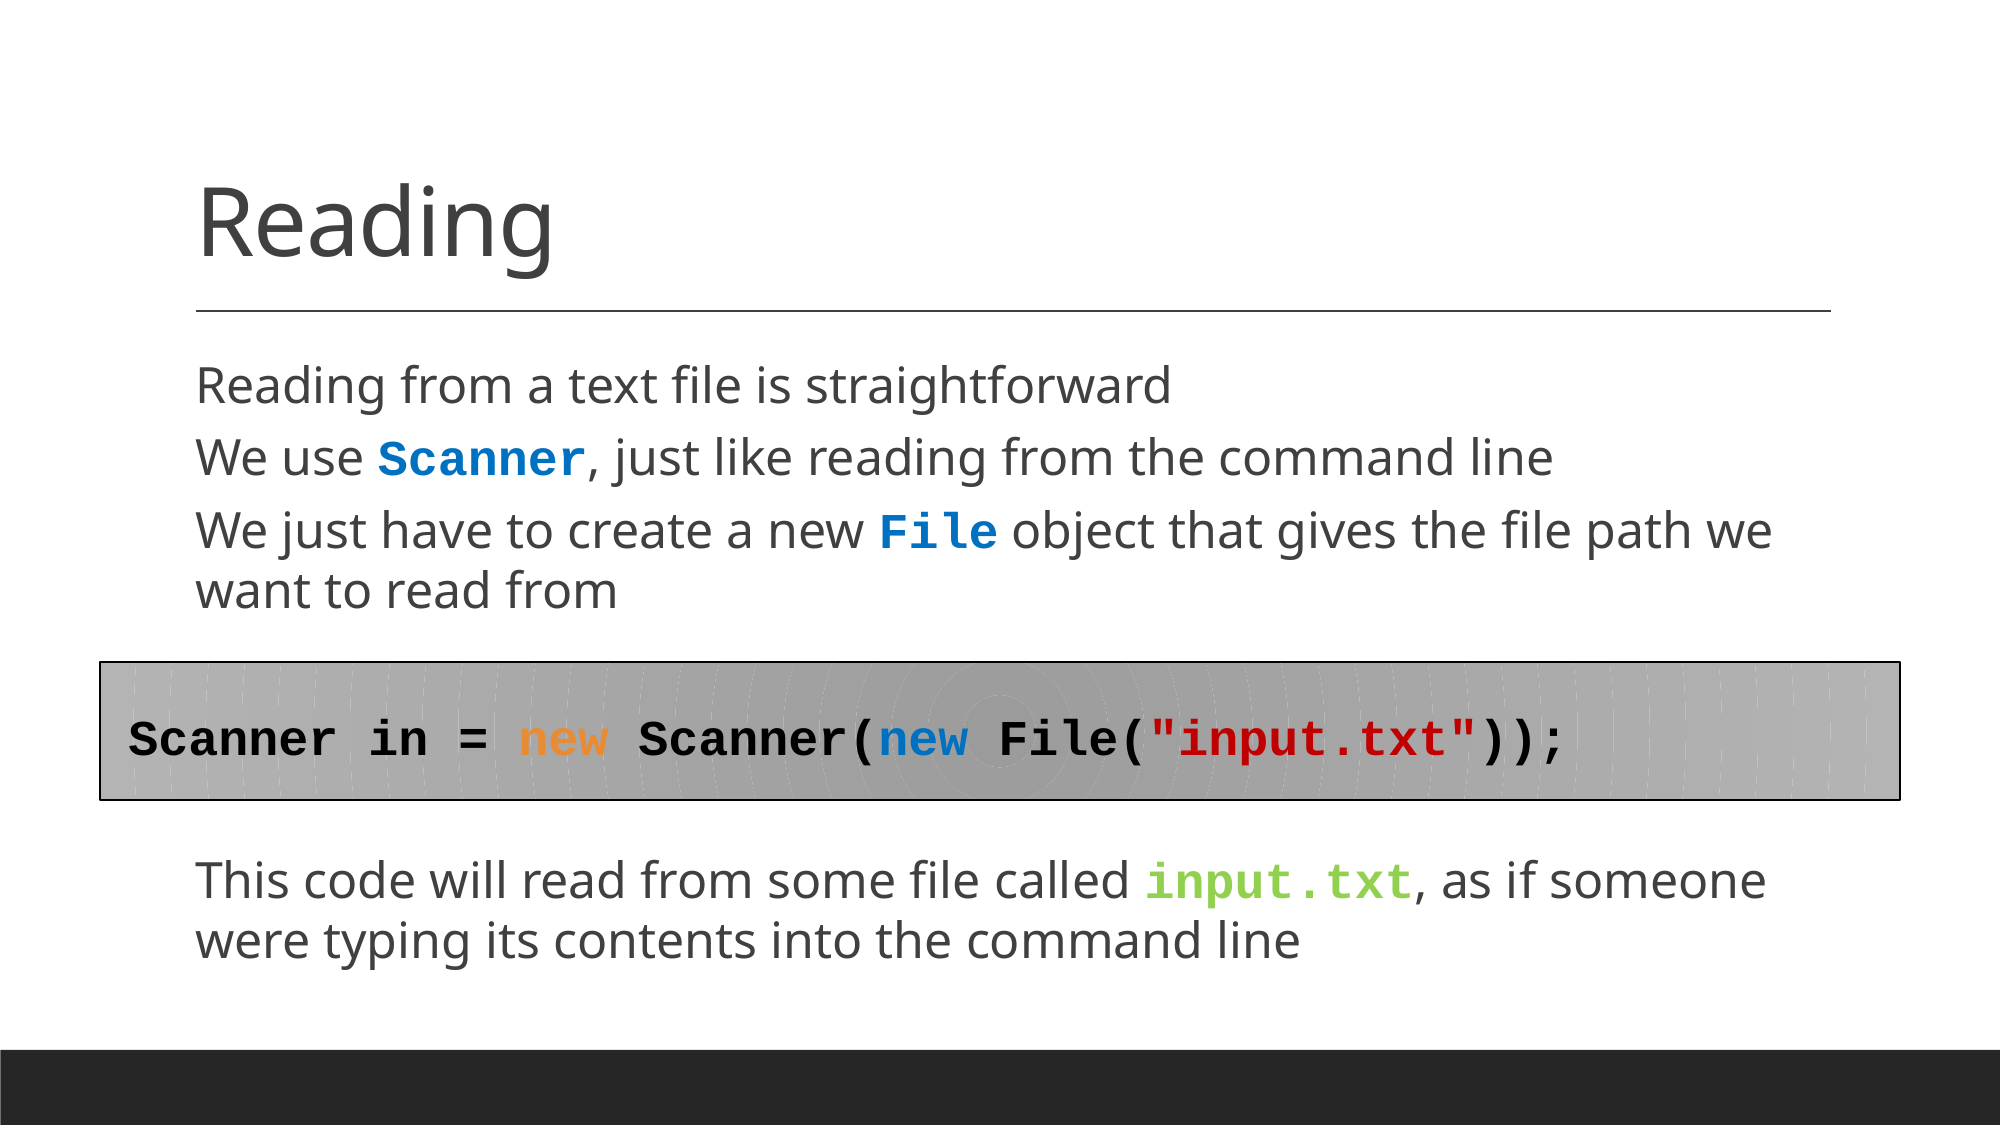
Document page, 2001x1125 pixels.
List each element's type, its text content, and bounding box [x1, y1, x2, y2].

list Reading from a text file is straightforward We use Scanner, just like reading from the command line We just have to create a new File object that gives the file path we want to read from This code will read from some file called input.txt, as if someone were typing its contents into the command line [180, 801, 1830, 963]
text_box Scanner in = new Scanner(new File("input.txt")); [99, 661, 1901, 801]
title Reading [180, 47, 1830, 285]
list Reading from a text file is straightforward We use Scanner, just like reading from the command line We just have to create a new File object that gives the file path we want to read from This code will read from some file called input.txt, as if someone were typing its contents into the command line [180, 345, 1830, 661]
